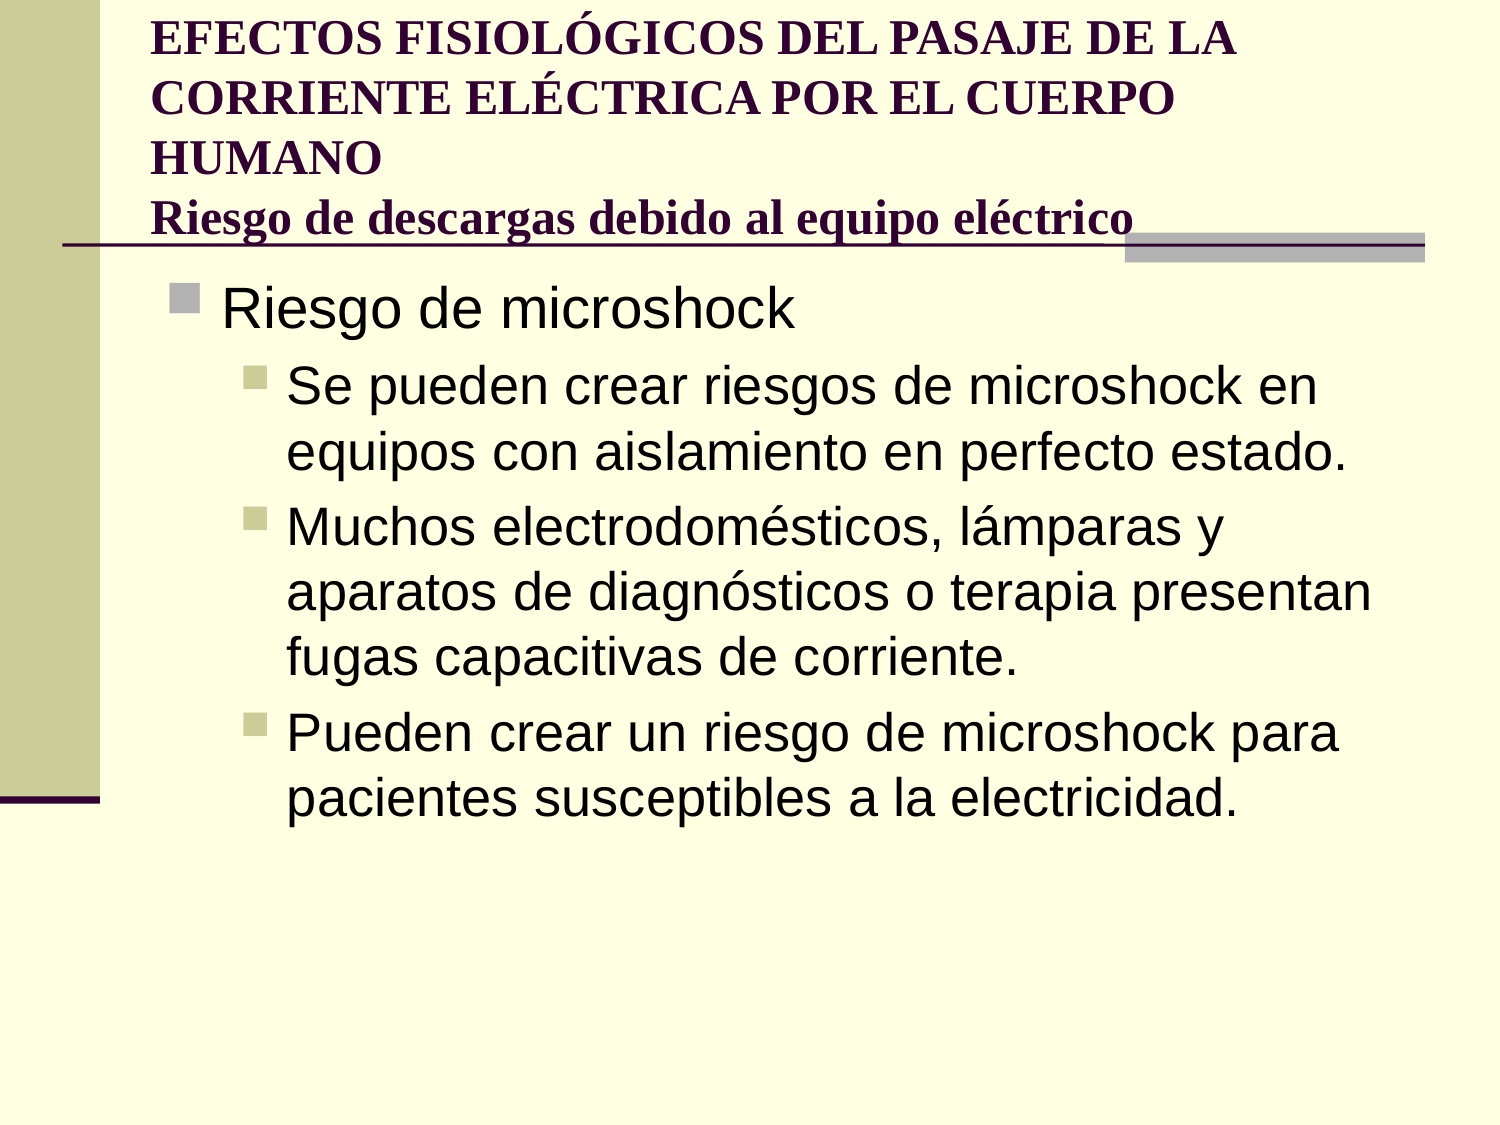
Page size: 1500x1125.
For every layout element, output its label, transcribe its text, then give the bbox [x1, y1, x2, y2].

title EFECTOS FISIOLÓGICOS DEL PASAJE DE LA CORRIENTE ELÉCTRICA POR EL CUERPO HUMANO Riesgo de descargas debido al equipo eléctrico [135, 30, 1402, 219]
list Riesgo de microshock Se pueden crear riesgos de microshock en equipos con aislamiento en perfecto estado. Muchos electrodomésticos, lámparas y aparatos de diagnósticos o terapia presentan fugas capacitivas de corriente. Pueden crear un riesgo de microshock para pacientes susceptibles a la electricidad. [149, 262, 1426, 1006]
